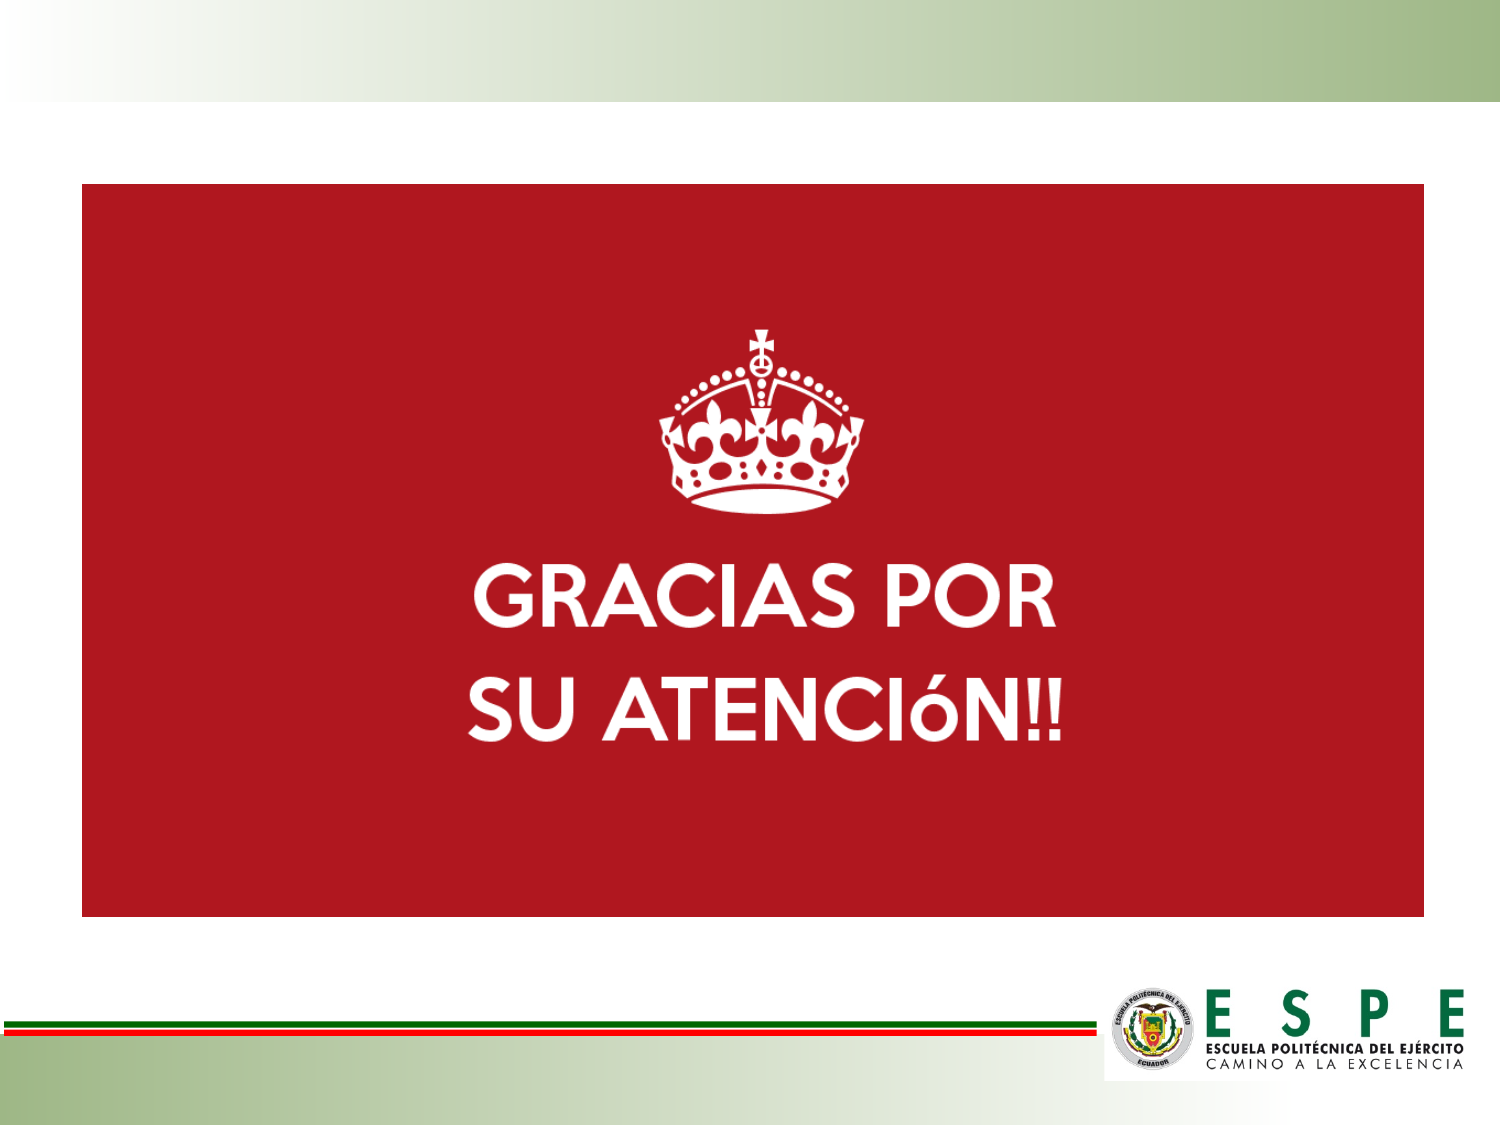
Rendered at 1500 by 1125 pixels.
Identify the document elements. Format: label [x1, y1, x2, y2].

picture [1104, 976, 1483, 1081]
picture [82, 184, 1424, 918]
